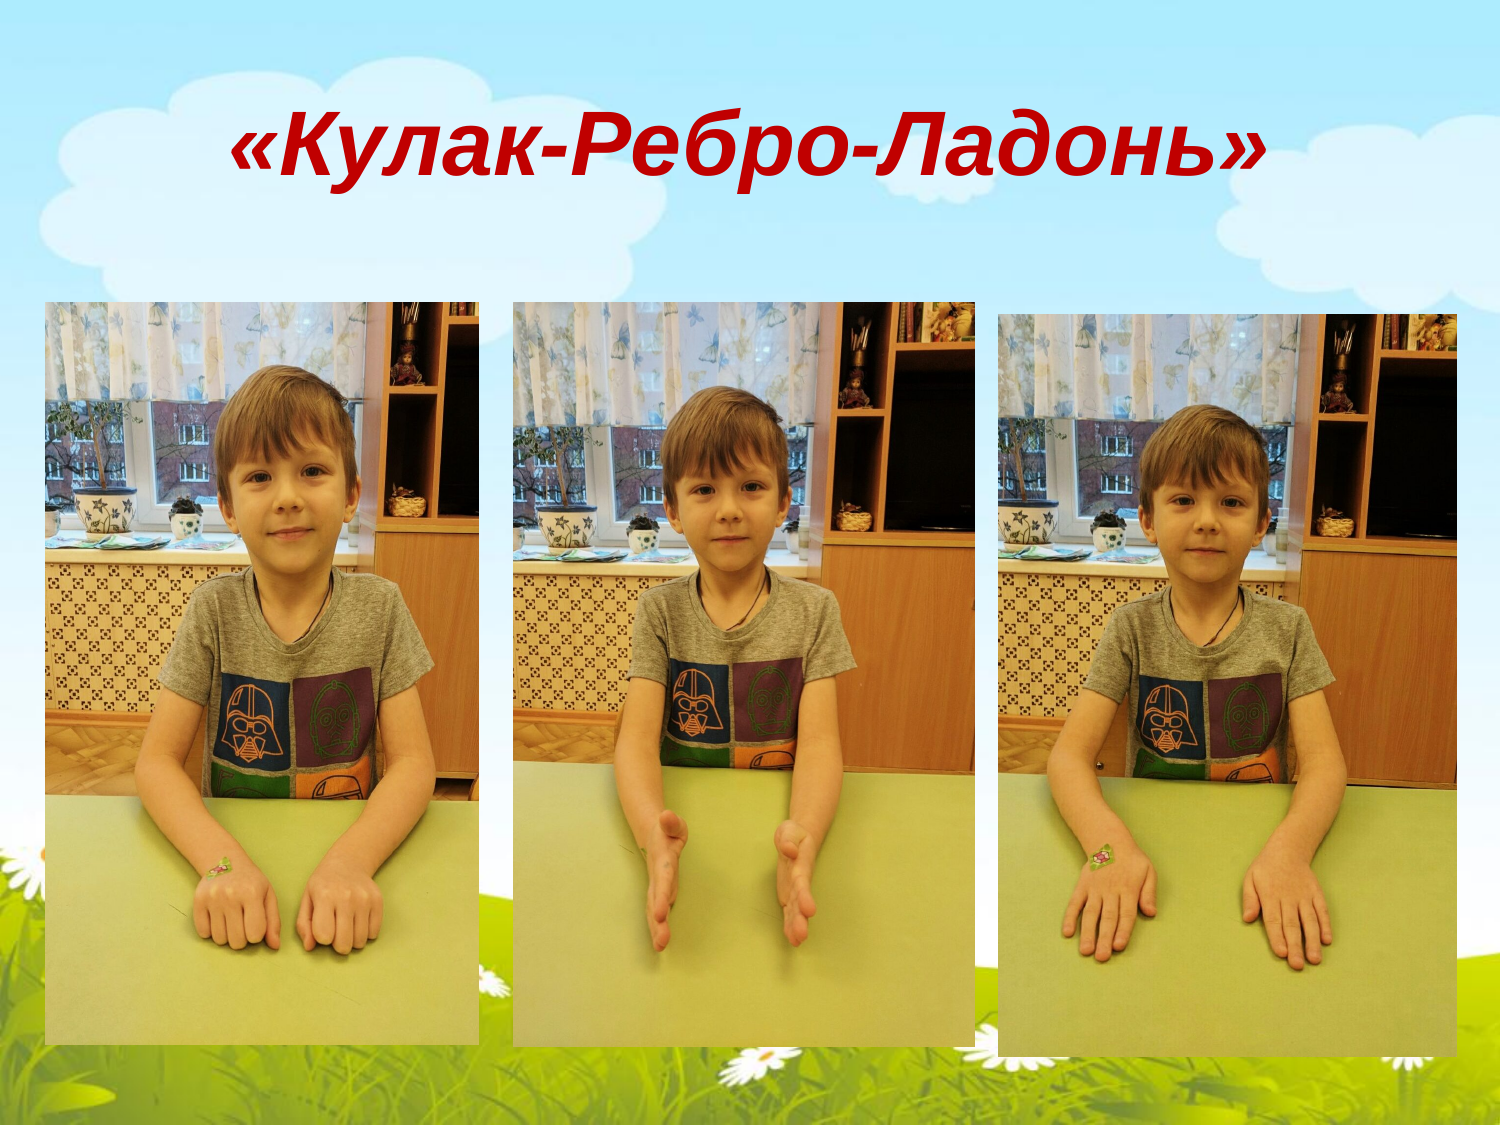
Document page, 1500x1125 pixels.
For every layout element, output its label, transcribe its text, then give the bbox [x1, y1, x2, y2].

picture [0, 0, 1500, 1125]
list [997, 314, 1457, 1057]
title «Кулак-Ребро-Ладонь» [75, 45, 1425, 233]
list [45, 302, 479, 1046]
